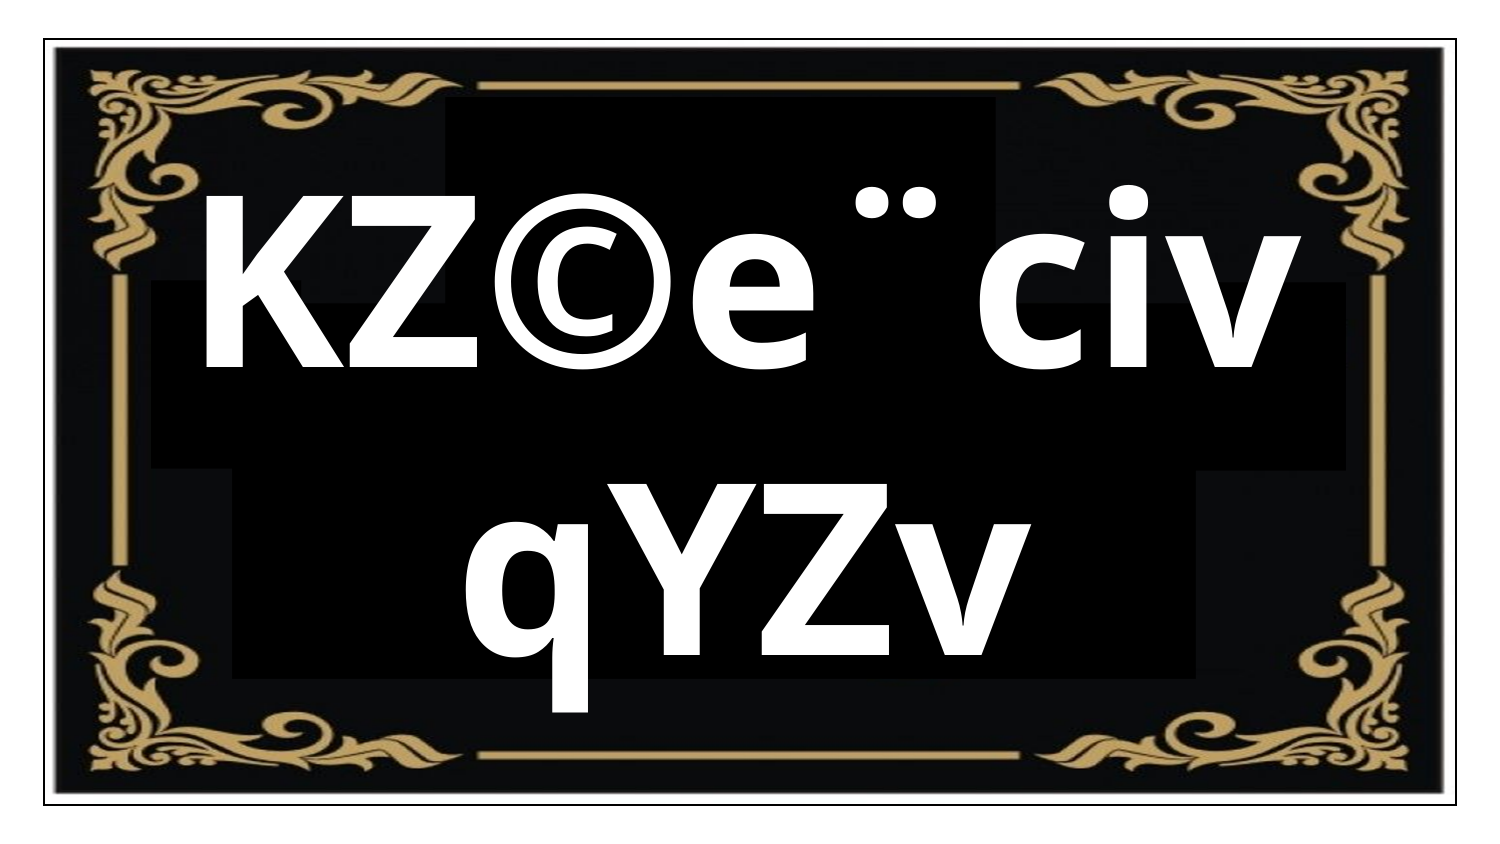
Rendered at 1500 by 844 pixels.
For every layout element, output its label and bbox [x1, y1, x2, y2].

picture [43, 38, 1457, 806]
